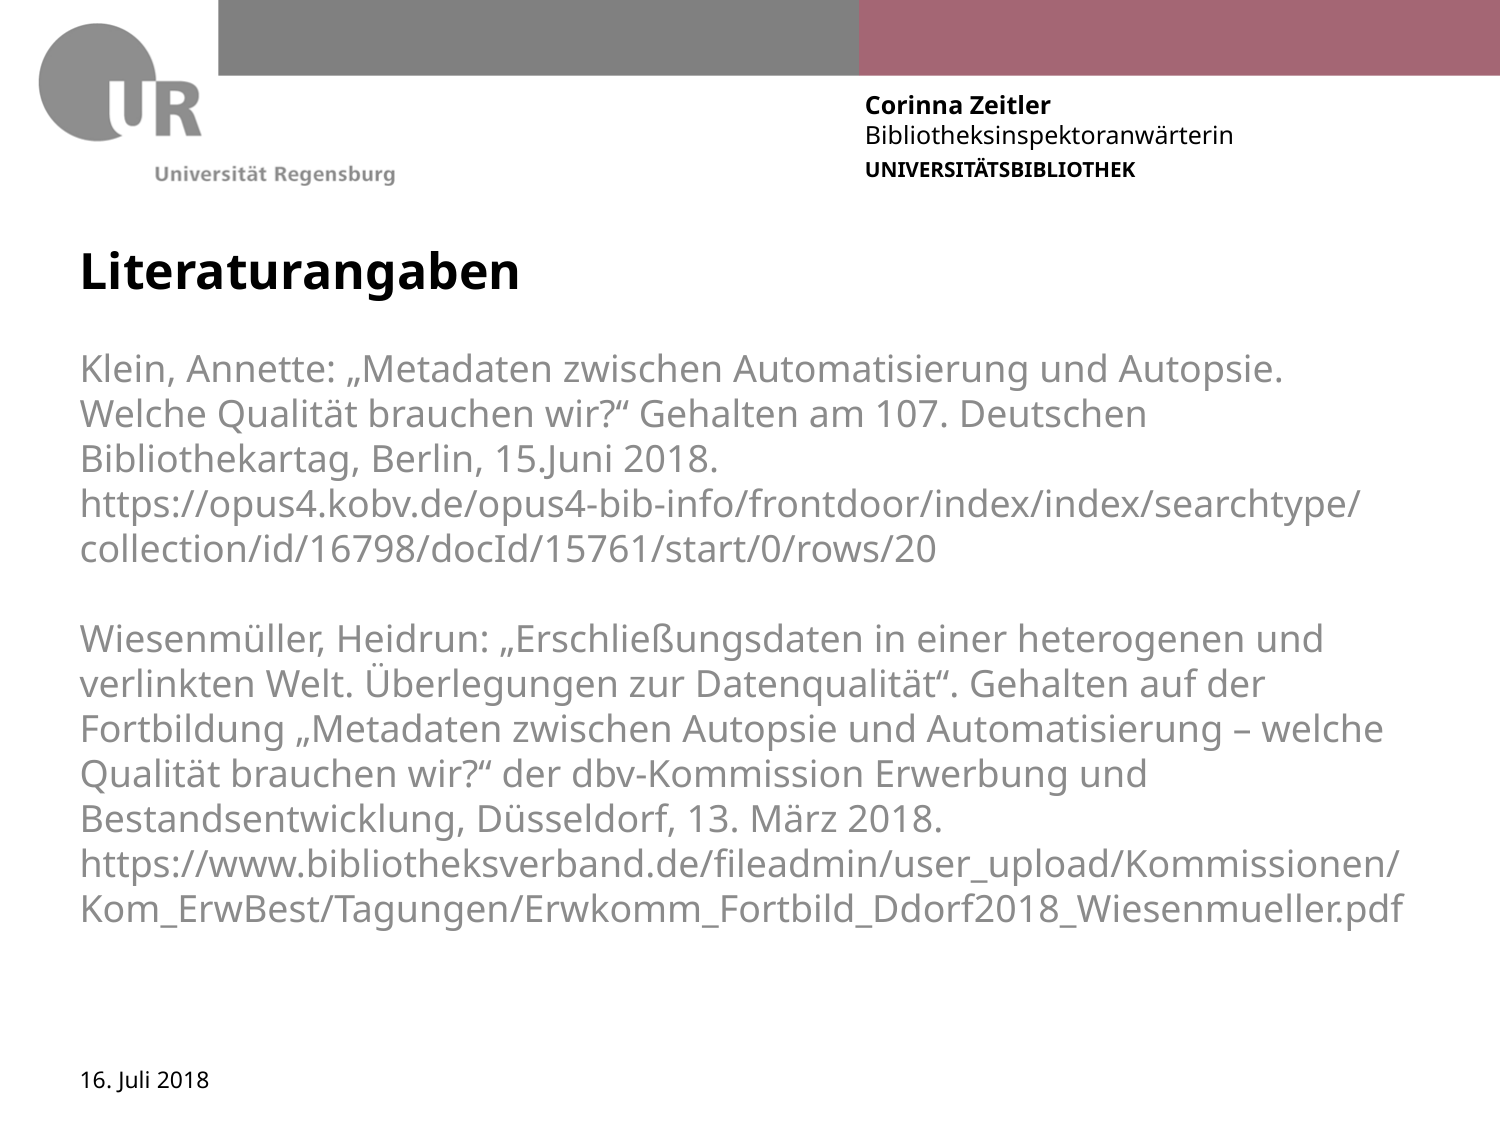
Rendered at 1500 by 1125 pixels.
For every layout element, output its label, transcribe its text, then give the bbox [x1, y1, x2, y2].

title Literaturangaben [64, 231, 1400, 338]
picture [17, 18, 419, 209]
subtitle Klein, Annette: „Metadaten zwischen Automatisierung und Autopsie. Welche Qualität brauchen wir?“ Gehalten am 107. Deutschen Bibliothekartag, Berlin, 15.Juni 2018. https://opus4.kobv.de/opus4-bib-info/frontdoor/index/index/searchtype/collection/id/16798/docId/15761/start/0/rows/20 Wiesenmüller, Heidrun: „Erschließungsdaten in einer heterogenen und verlinkten Welt. Überlegungen zur Datenqualität“. Gehalten auf der Fortbildung „Metadaten zwischen Autopsie und Automatisierung – welche Qualität brauchen wir?“ der dbv-Kommission Erwerbung und Bestandsentwicklung, Düsseldorf, 13. März 2018. https://www.bibliotheksverband.de/fileadmin/user_upload/Kommissionen/Kom_ErwBest/Tagungen/Erwkomm_Fortbild_Ddorf2018_Wiesenmueller.pdf [64, 338, 1436, 1059]
